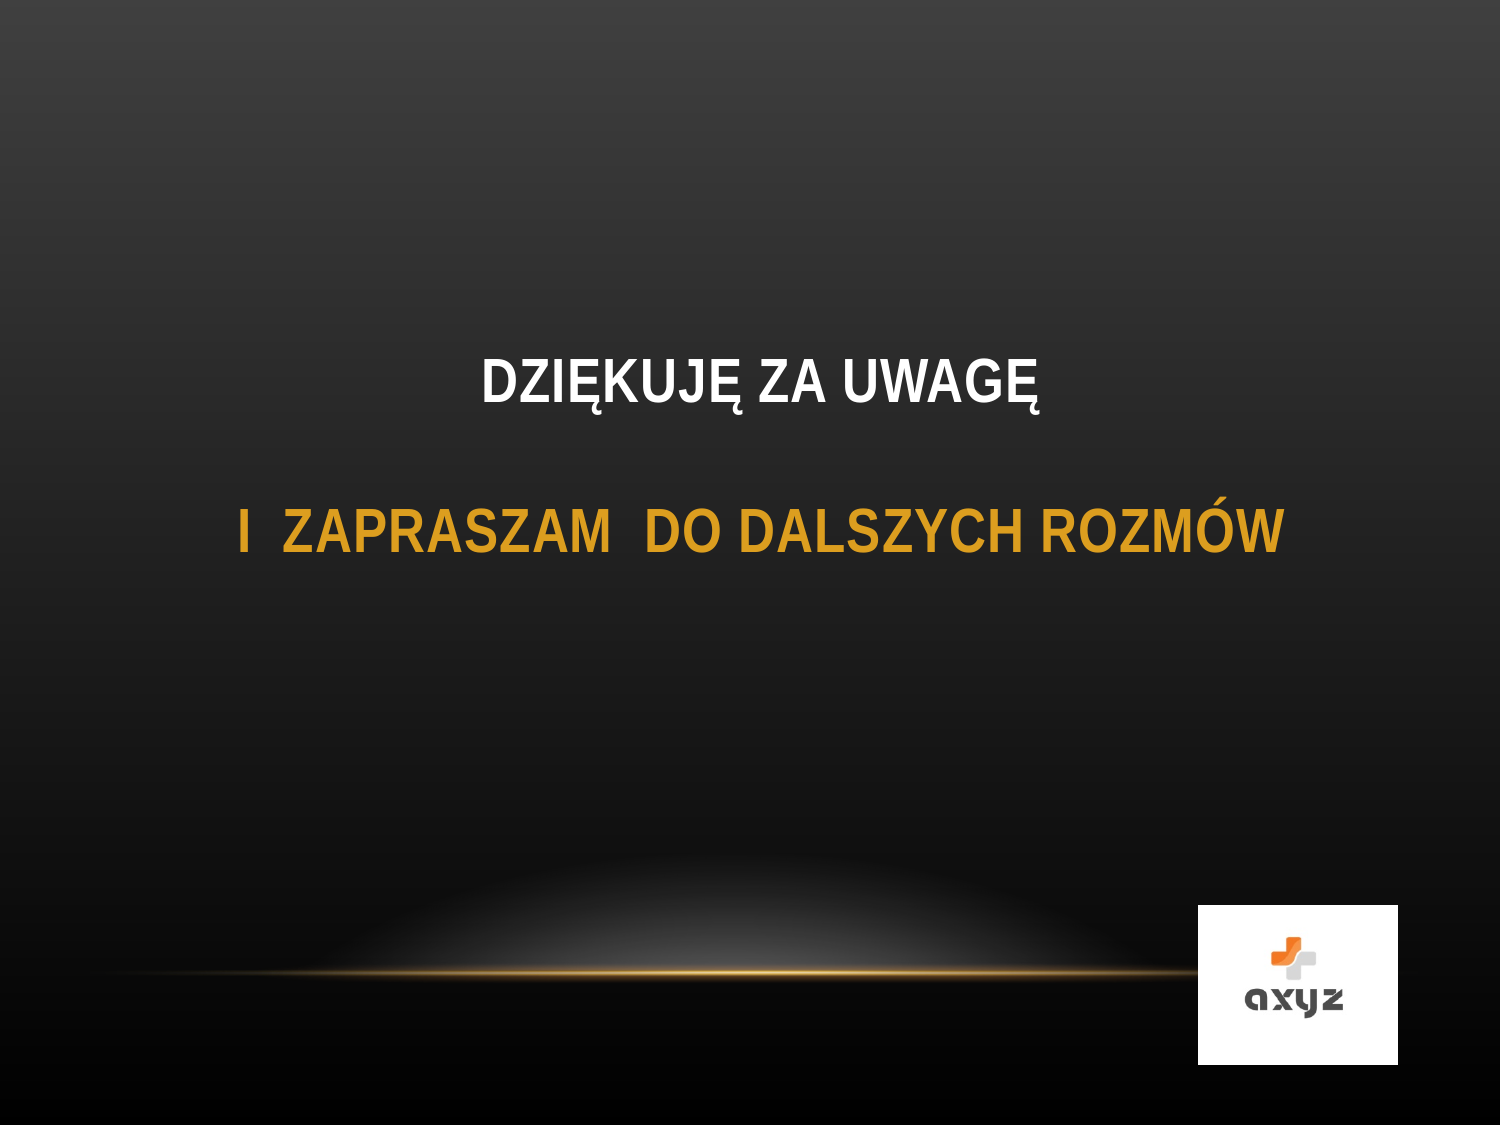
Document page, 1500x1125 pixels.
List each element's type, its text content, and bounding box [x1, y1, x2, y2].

title DZIĘKUJĘ ZA UWAGĘ i ZAPRASZAM DO DALSZYCH ROZMÓW [112, 385, 1413, 573]
picture [0, 0, 1500, 1125]
